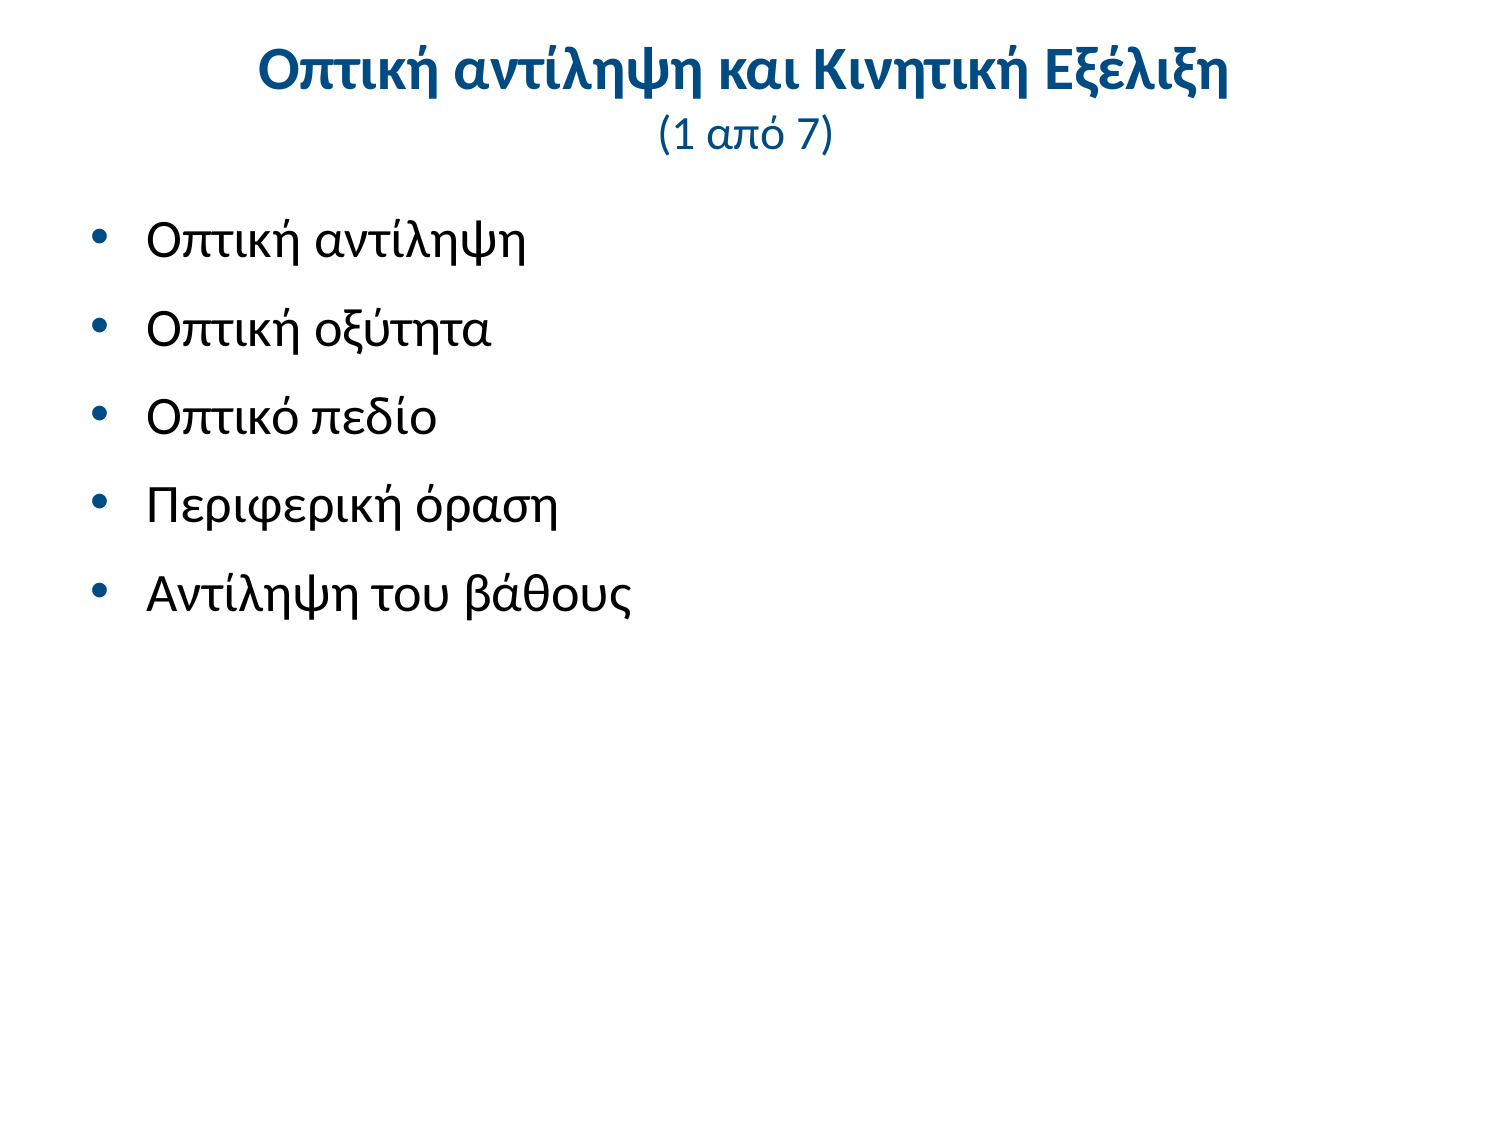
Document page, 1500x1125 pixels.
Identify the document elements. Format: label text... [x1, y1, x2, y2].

title Οπτική αντίληψη και Κινητική Εξέλιξη (1 από 7) [76, 19, 1427, 169]
list Οπτική αντίληψη Οπτική οξύτητα Οπτικό πεδίο Περιφερική όραση Αντίληψη του βάθους [75, 196, 1425, 1024]
